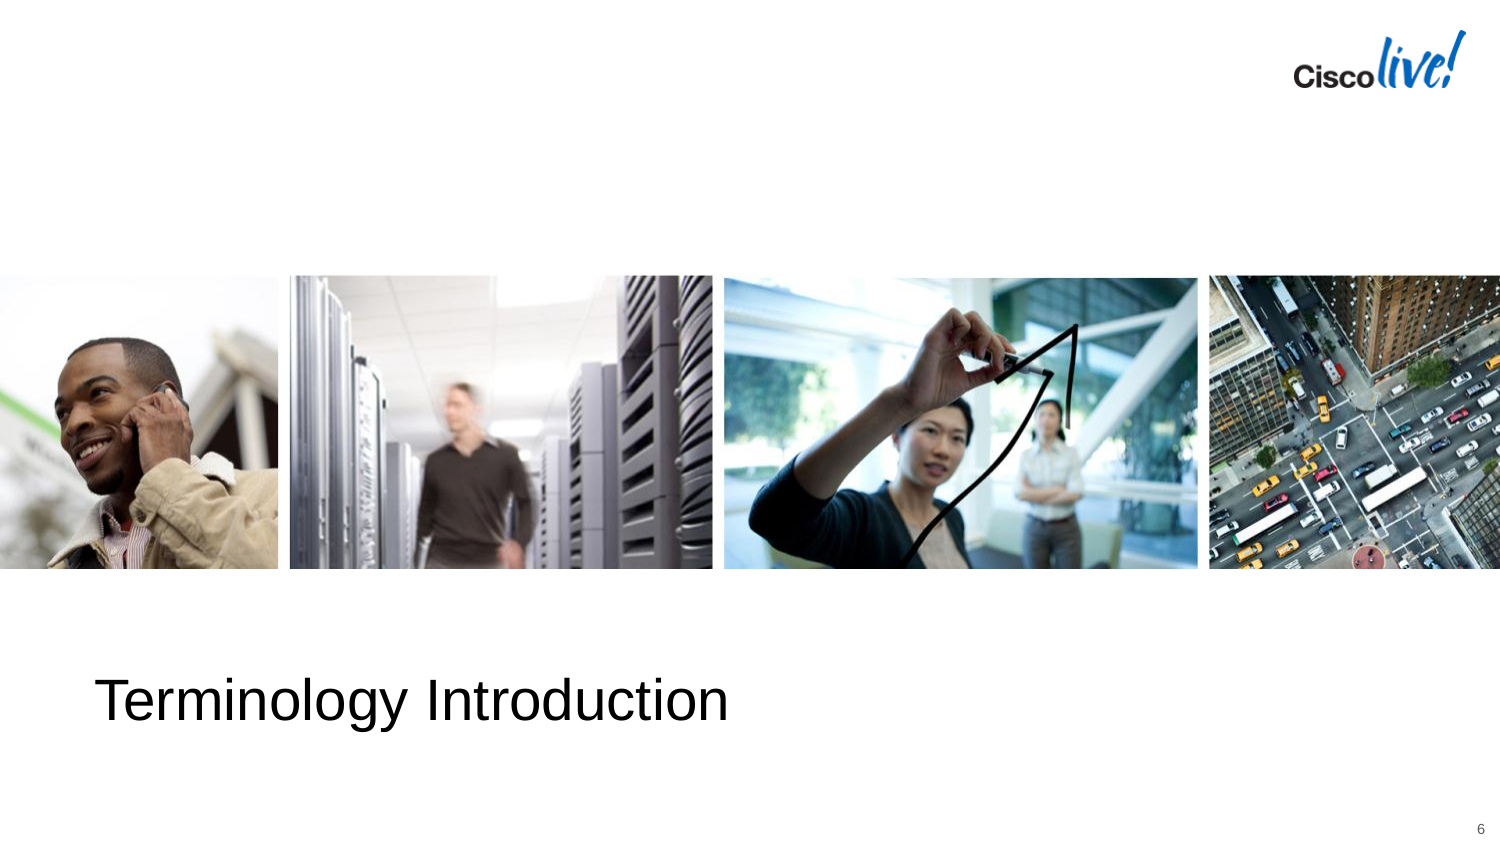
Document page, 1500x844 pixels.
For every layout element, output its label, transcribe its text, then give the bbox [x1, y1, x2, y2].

slide_number 6 [1439, 812, 1500, 844]
title Terminology Introduction [79, 649, 1438, 741]
picture [0, 274, 1500, 569]
picture [1294, 30, 1466, 88]
